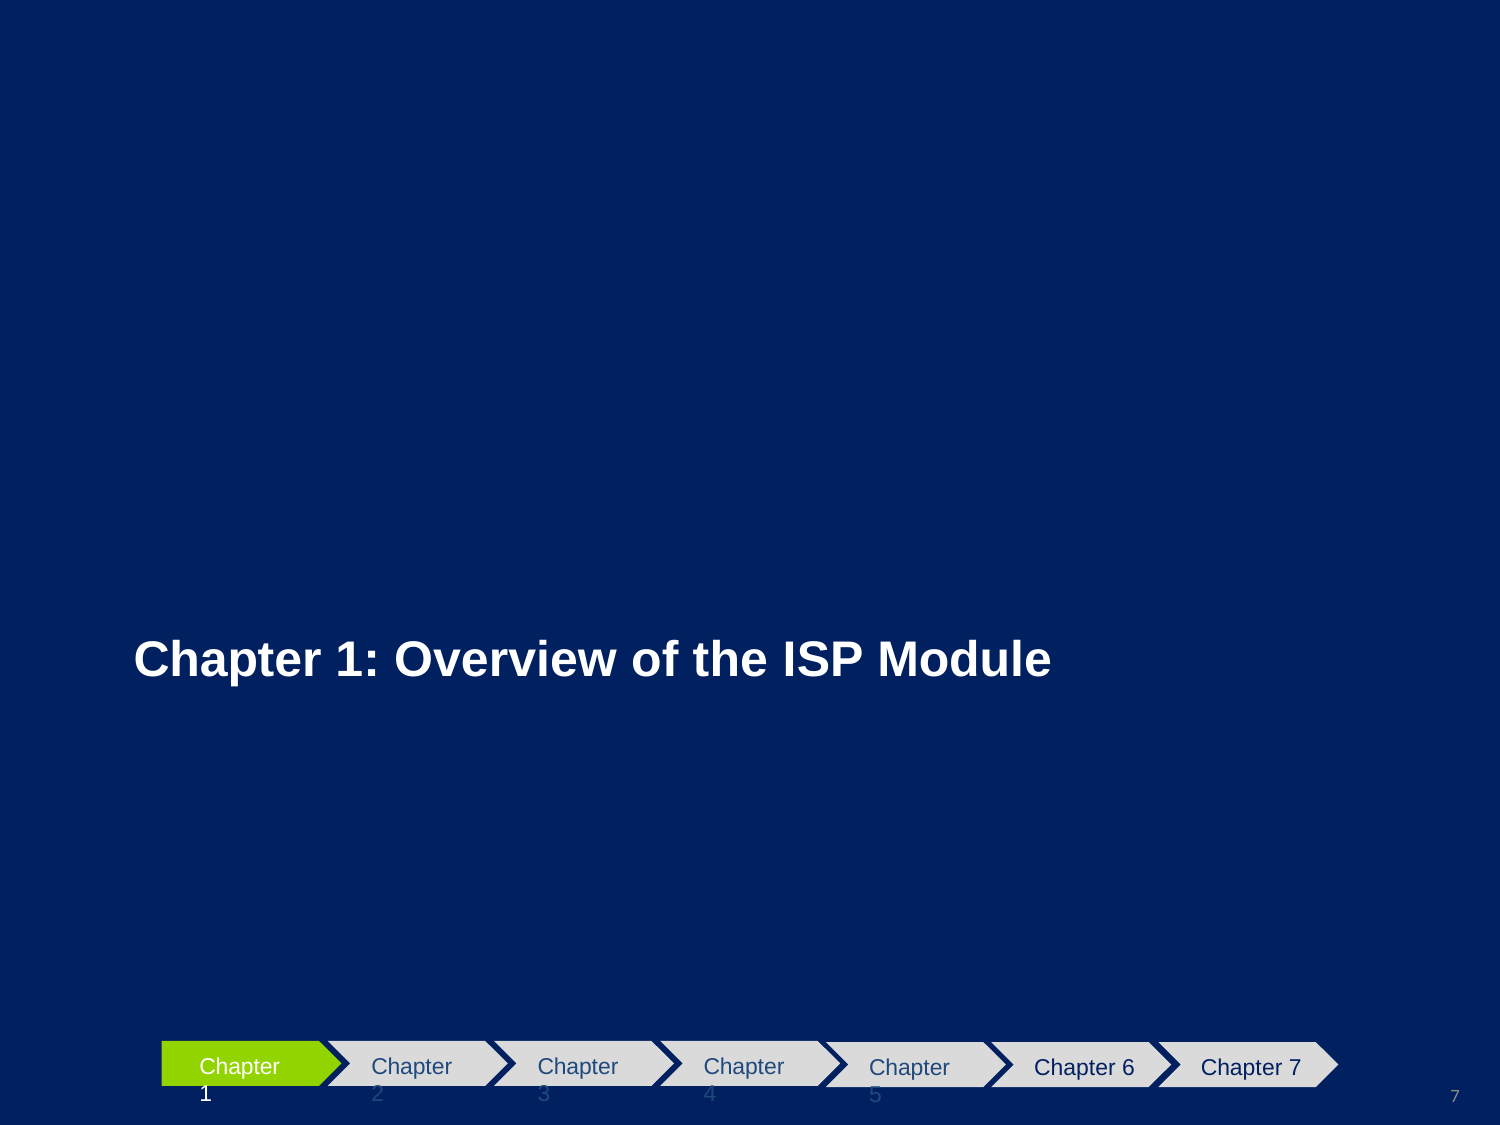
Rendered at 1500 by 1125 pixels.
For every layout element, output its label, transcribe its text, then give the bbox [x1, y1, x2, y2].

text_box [161, 1040, 1339, 1109]
text_box Chapter 1: Overview of the ISP Module [131, 626, 1350, 687]
slide_number 7 [1137, 1064, 1475, 1125]
